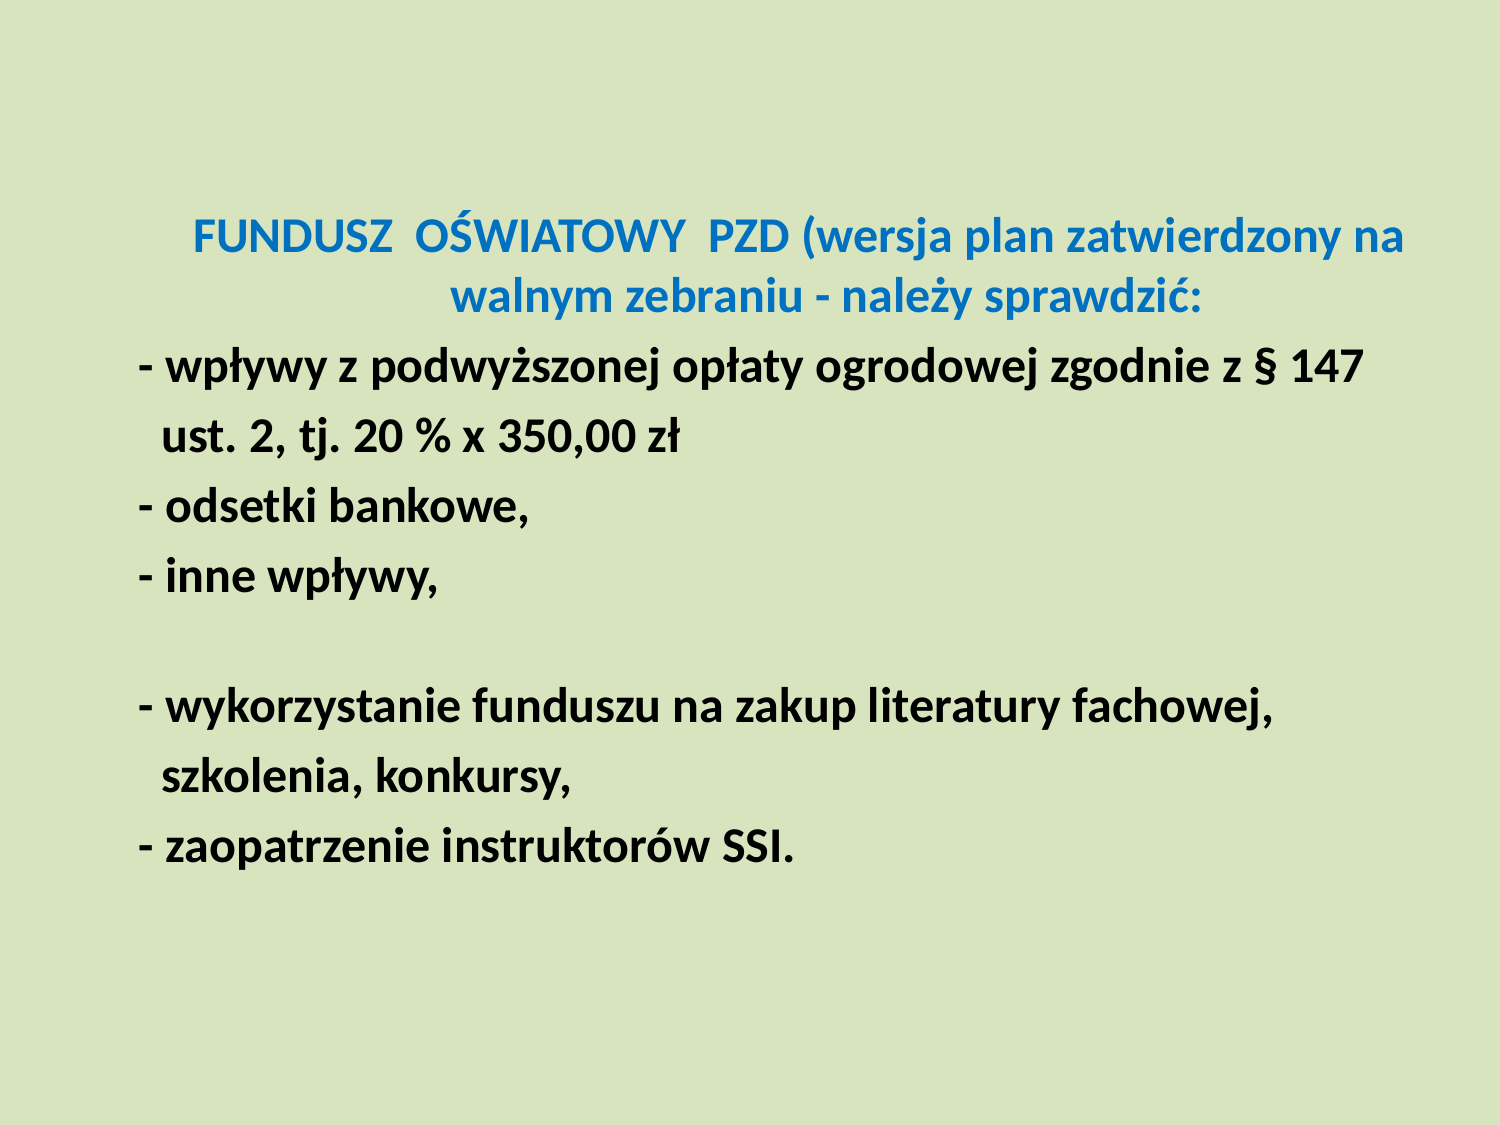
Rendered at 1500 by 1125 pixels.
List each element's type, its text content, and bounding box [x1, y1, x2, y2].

list FUNDUSZ OŚWIATOWY PZD (wersja plan zatwierdzony na walnym zebraniu - należy sprawdzić: - wpływy z podwyższonej opłaty ogrodowej zgodnie z § 147 ust. 2, tj. 20 % x 350,00 zł - odsetki bankowe, - inne wpływy, - wykorzystanie funduszu na zakup literatury fachowej, szkolenia, konkursy, - zaopatrzenie instruktorów SSI. [123, 125, 1475, 869]
